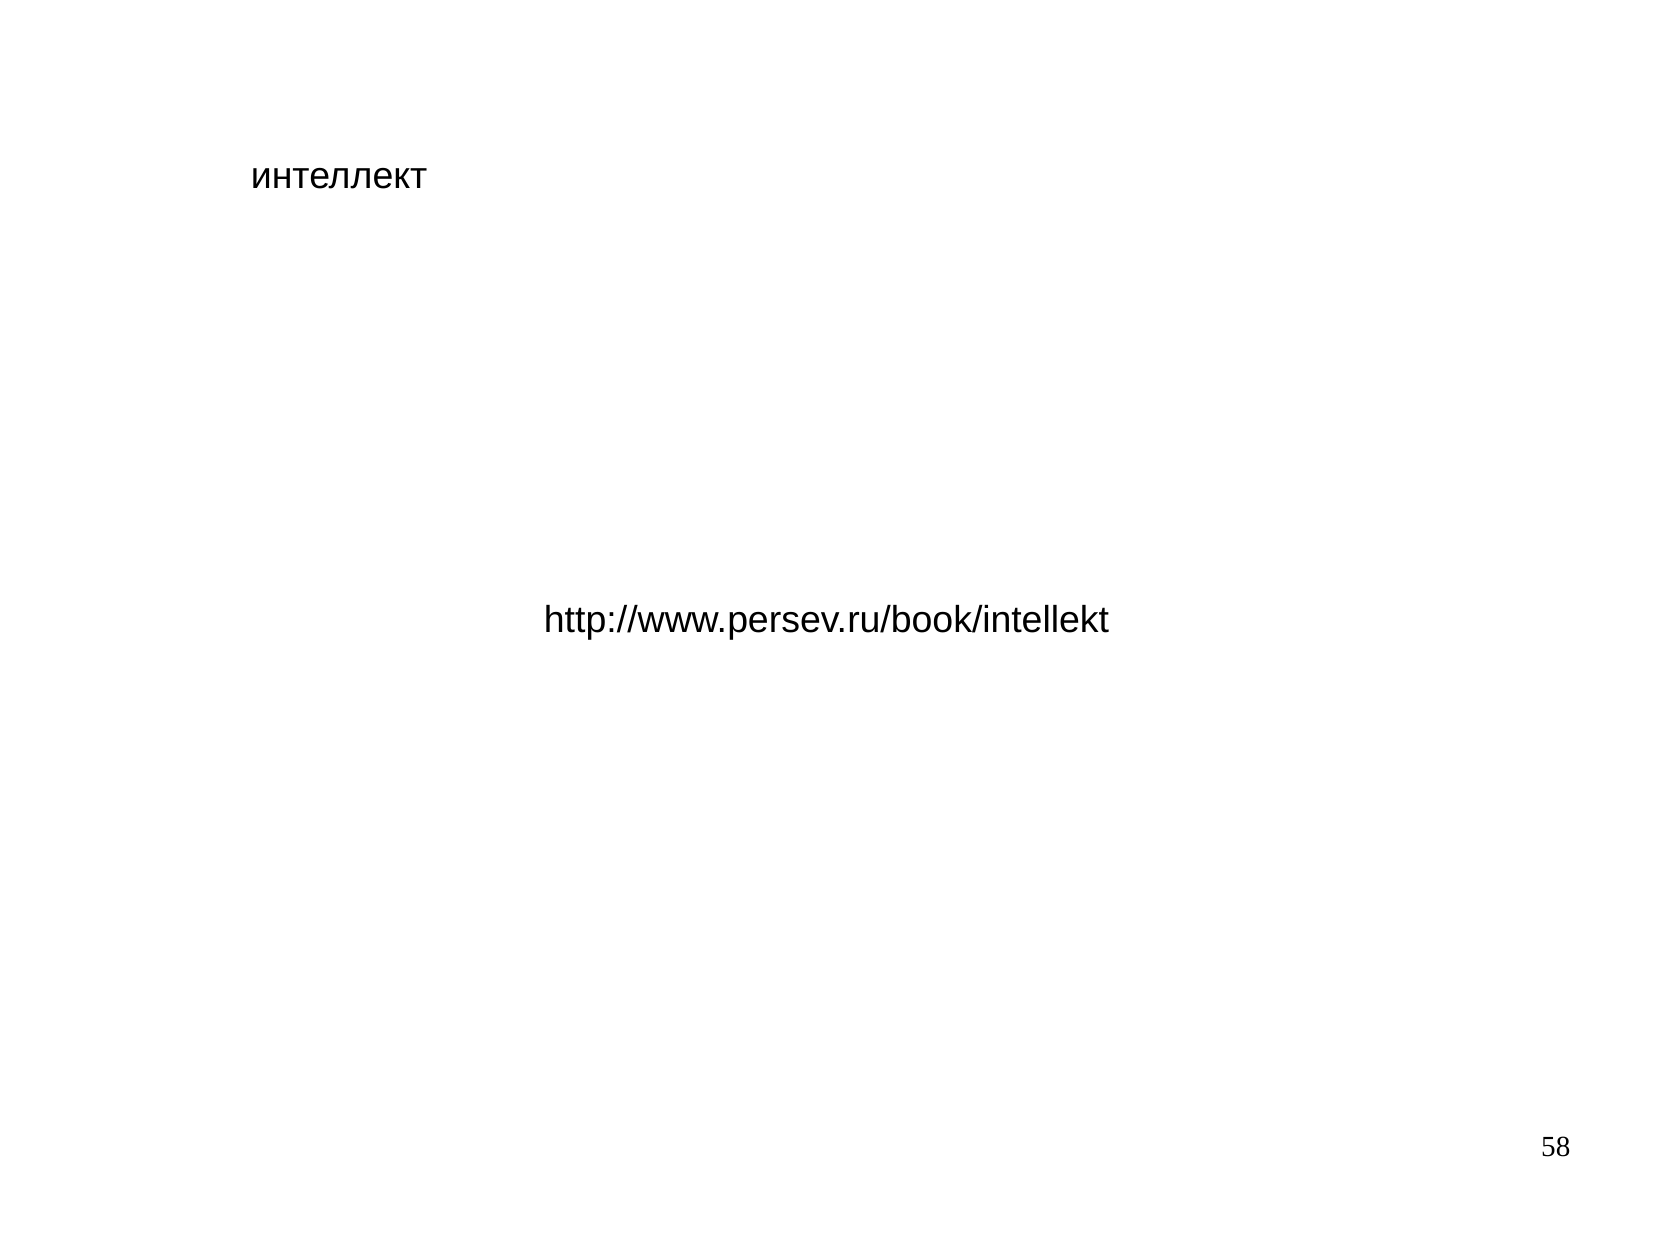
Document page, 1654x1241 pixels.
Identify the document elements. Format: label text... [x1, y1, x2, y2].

slide_number 58 [1185, 1129, 1571, 1216]
text_box http://www.persev.ru/book/intellekt [529, 591, 1125, 648]
text_box интеллект [236, 147, 1063, 205]
